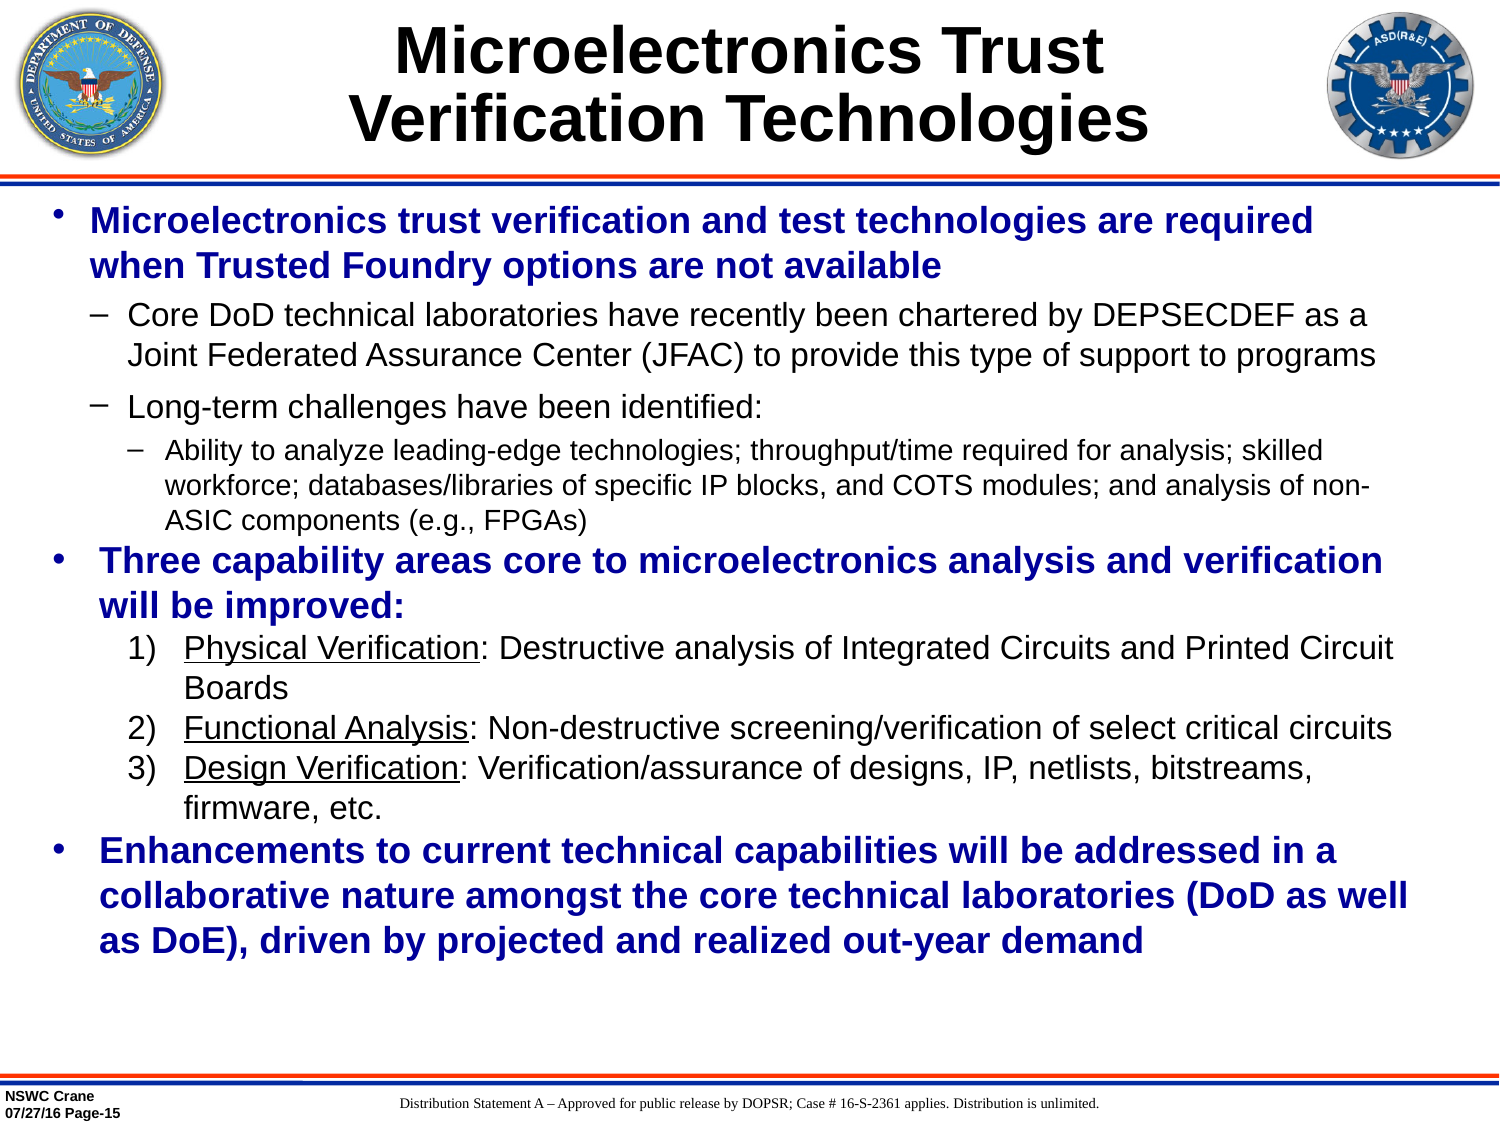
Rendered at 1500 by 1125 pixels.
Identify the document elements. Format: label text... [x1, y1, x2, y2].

title Microelectronics Trust Verification Technologies [218, 24, 1282, 150]
picture [12, 4, 170, 161]
picture [1324, 10, 1475, 161]
text_box Microelectronics trust verification and test technologies are required when Trusted Foundry options are not available Core DoD technical laboratories have recently been chartered by DEPSECDEF as a Joint Federated Assurance Center (JFAC) to provide this type of support to programs Long-term challenges have been identified: Ability to analyze leading-edge technologies; throughput/time required for analysis; skilled workforce; databases/libraries of specific IP blocks, and COTS modules; and analysis of non-ASIC components (e.g., FPGAs) Three capability areas core to microelectronics analysis and verification will be improved: Physical Verification: Destructive analysis of Integrated Circuits and Printed Circuit Boards Functional Analysis: Non-destructive screening/verification of select critical circuits Design Verification: Verification/assurance of designs, IP, netlists, bitstreams, firmware, etc. Enhancements to current technical capabilities will be addressed in a collaborative nature amongst the core technical laboratories (DoD as well as DoE), driven by projected and realized out-year demand [37, 189, 1432, 946]
